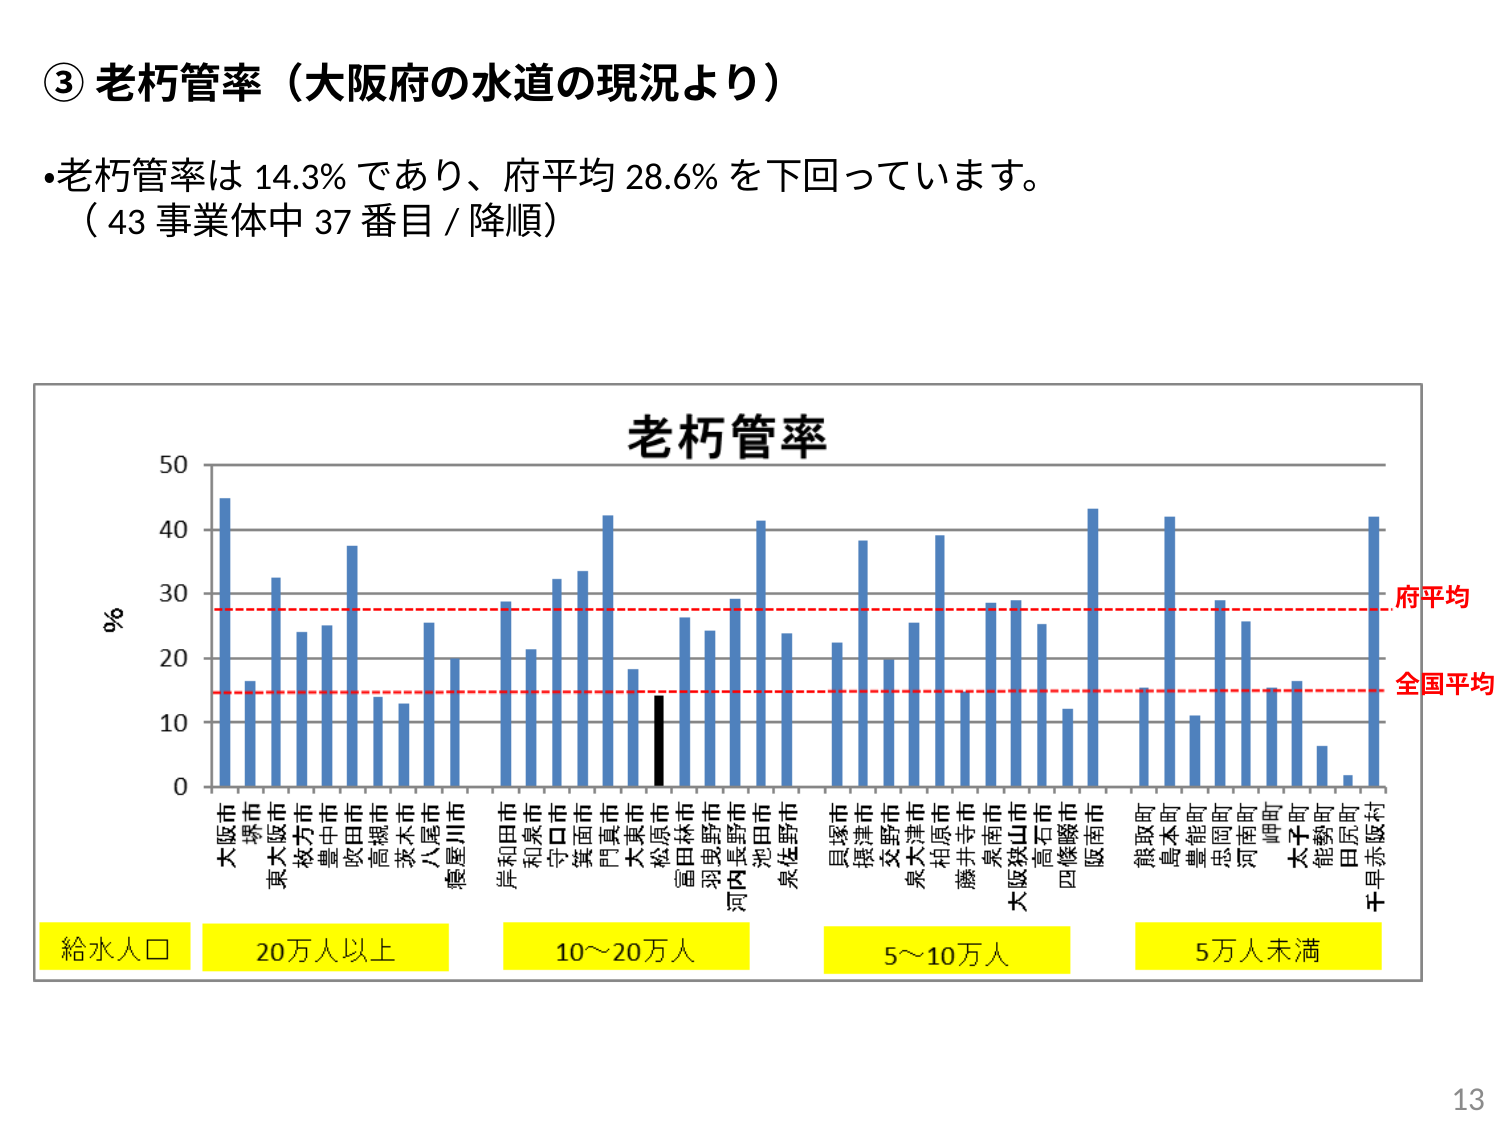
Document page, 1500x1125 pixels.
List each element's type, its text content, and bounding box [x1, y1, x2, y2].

text_box 全国平均 [1423, 660, 1500, 706]
text_box ③老朽管率（大阪府の水道の現況より） ・老朽管率は14.3%であり、府平均28.6%を下回っています。 （43事業体中37番目/降順） [29, 49, 1500, 250]
slide_number 13 [1162, 1067, 1500, 1125]
text_box 府平均 [1423, 574, 1500, 619]
picture [33, 383, 1423, 986]
